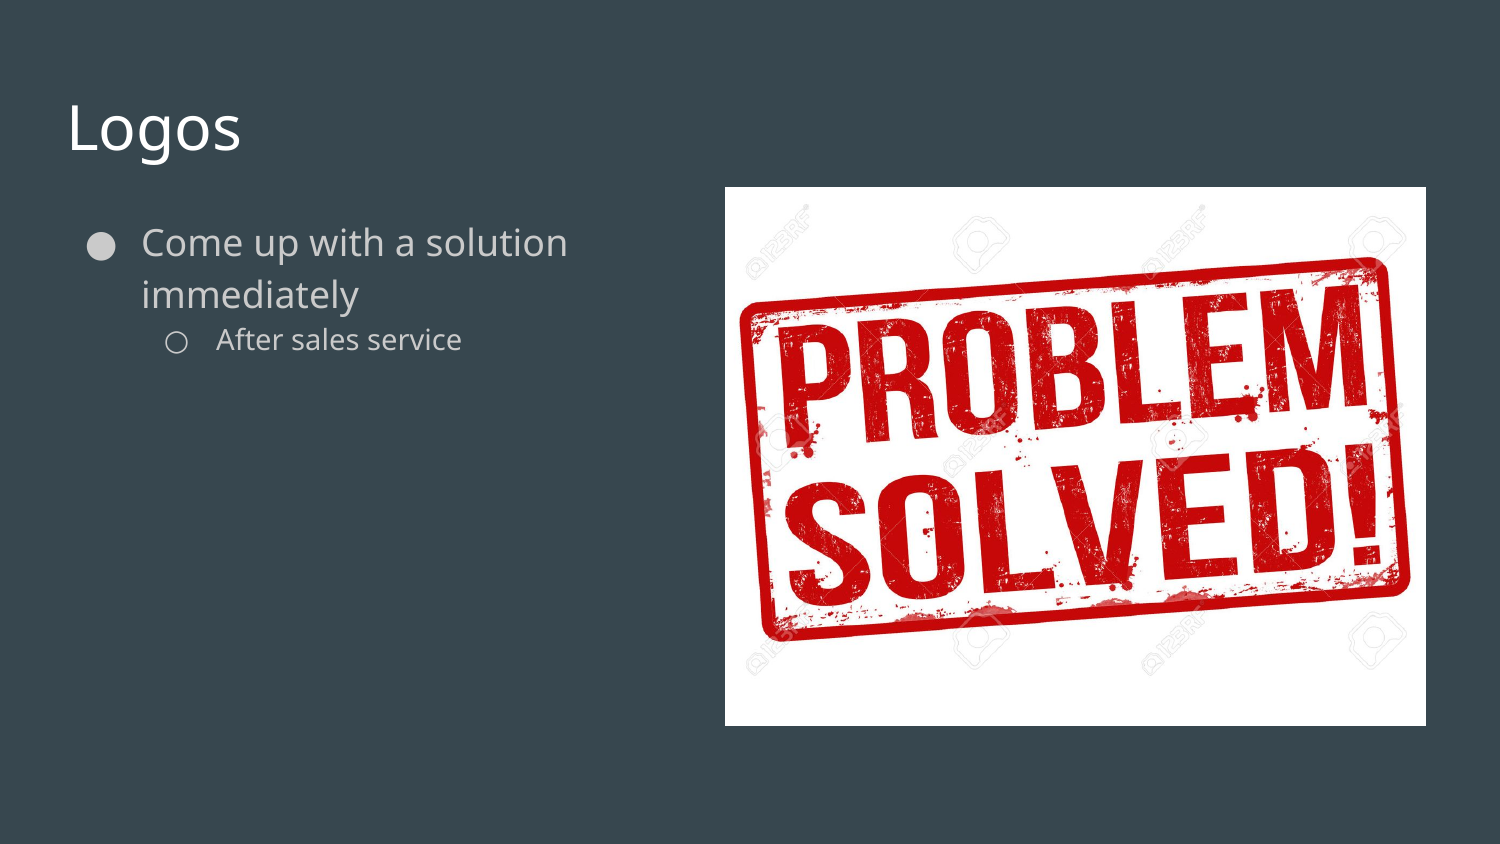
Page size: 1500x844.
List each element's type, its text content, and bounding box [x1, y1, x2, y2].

list Come up with a solution immediately After sales service [51, 197, 750, 759]
title Logos [51, 72, 1449, 167]
picture [724, 187, 1426, 727]
